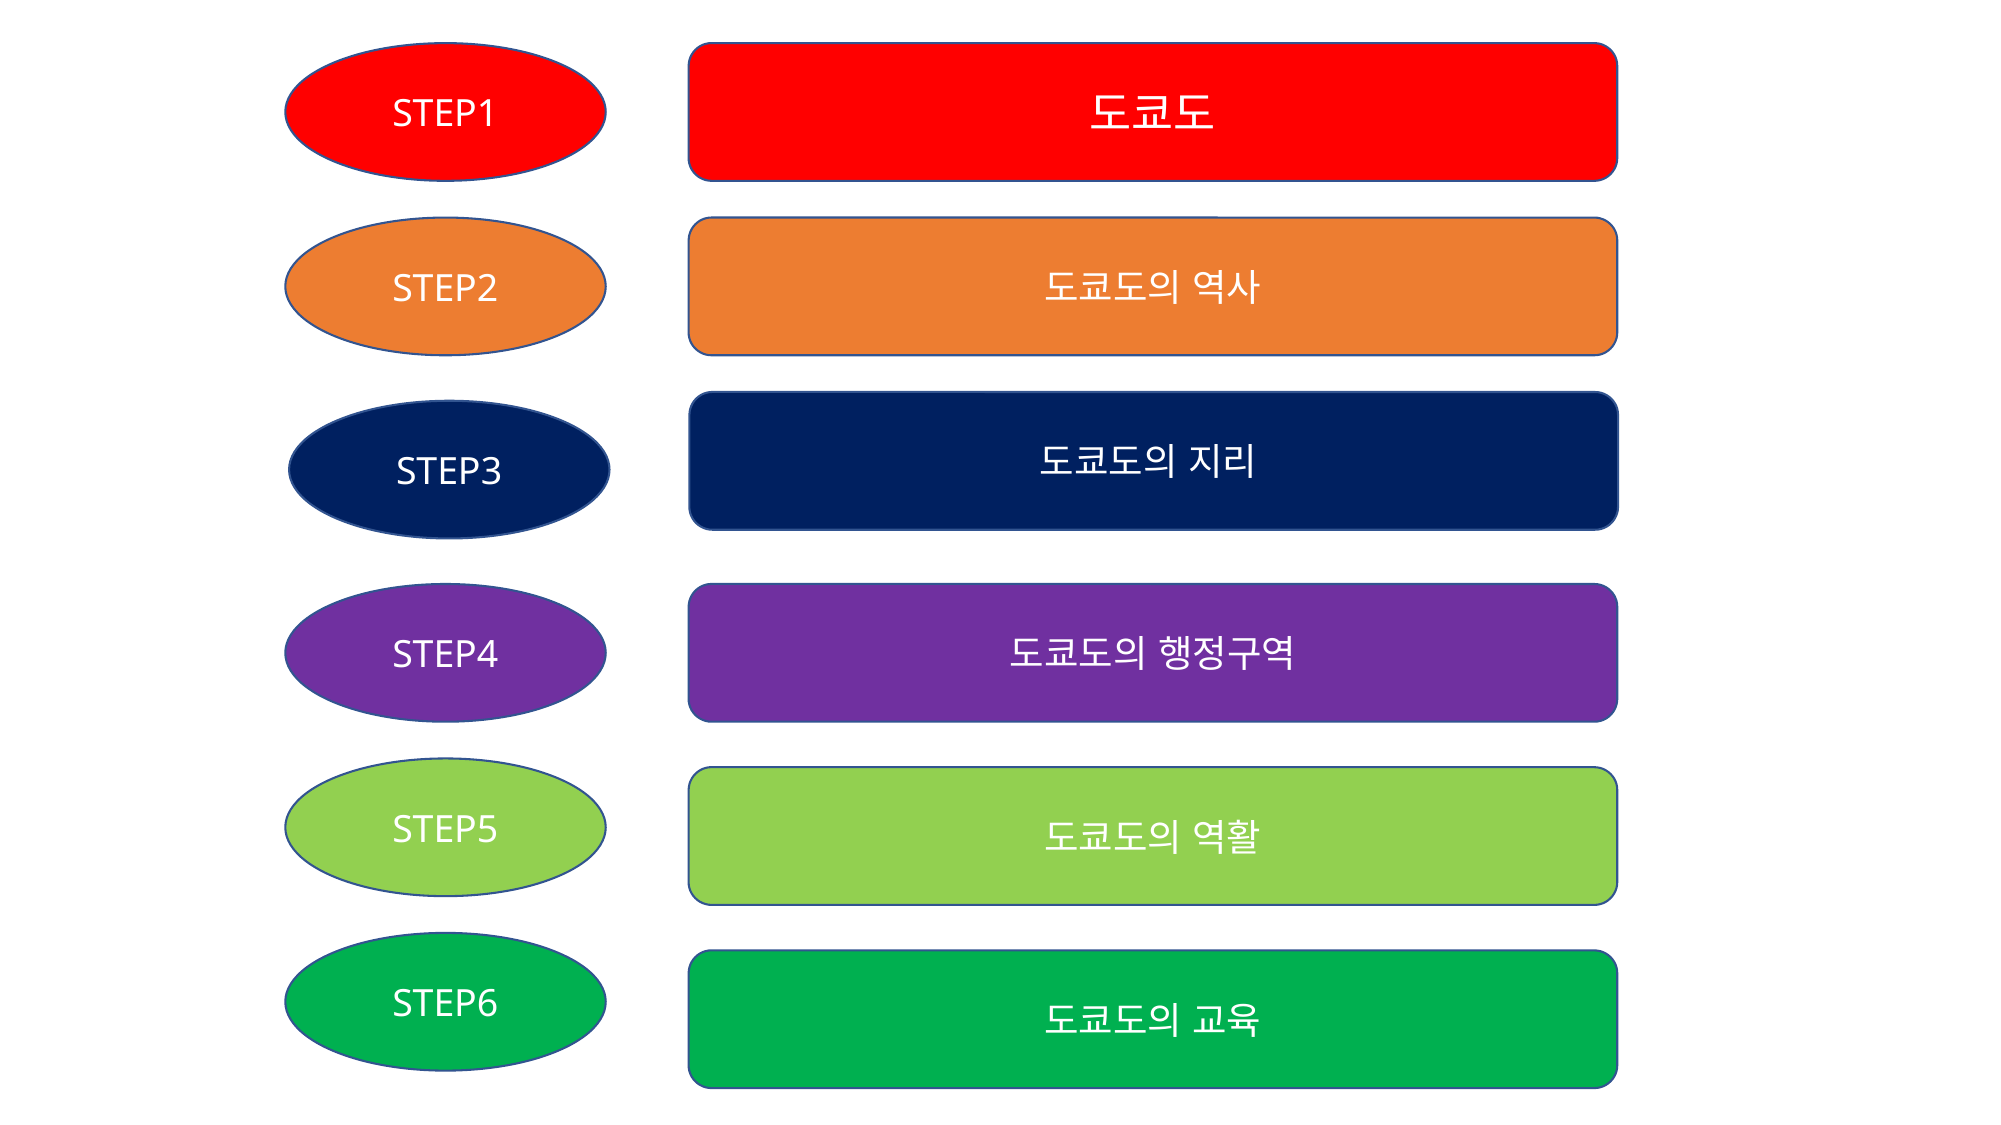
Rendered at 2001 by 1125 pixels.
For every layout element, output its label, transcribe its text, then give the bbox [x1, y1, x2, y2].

text_box 도쿄도의 역사 [687, 216, 1619, 357]
text_box STEP2 [284, 216, 607, 357]
text_box STEP1 [284, 42, 607, 182]
text_box 도쿄도 [687, 42, 1619, 182]
text_box 도쿄도의 행정구역 [687, 582, 1619, 723]
text_box STEP6 [284, 931, 607, 1072]
text_box STEP4 [284, 582, 607, 723]
text_box 도쿄도의 역활 [687, 766, 1619, 906]
text_box STEP5 [284, 757, 607, 898]
text_box 도쿄도의 교육 [687, 949, 1619, 1090]
text_box 도쿄도의 지리 [688, 390, 1620, 531]
text_box STEP3 [288, 399, 611, 540]
